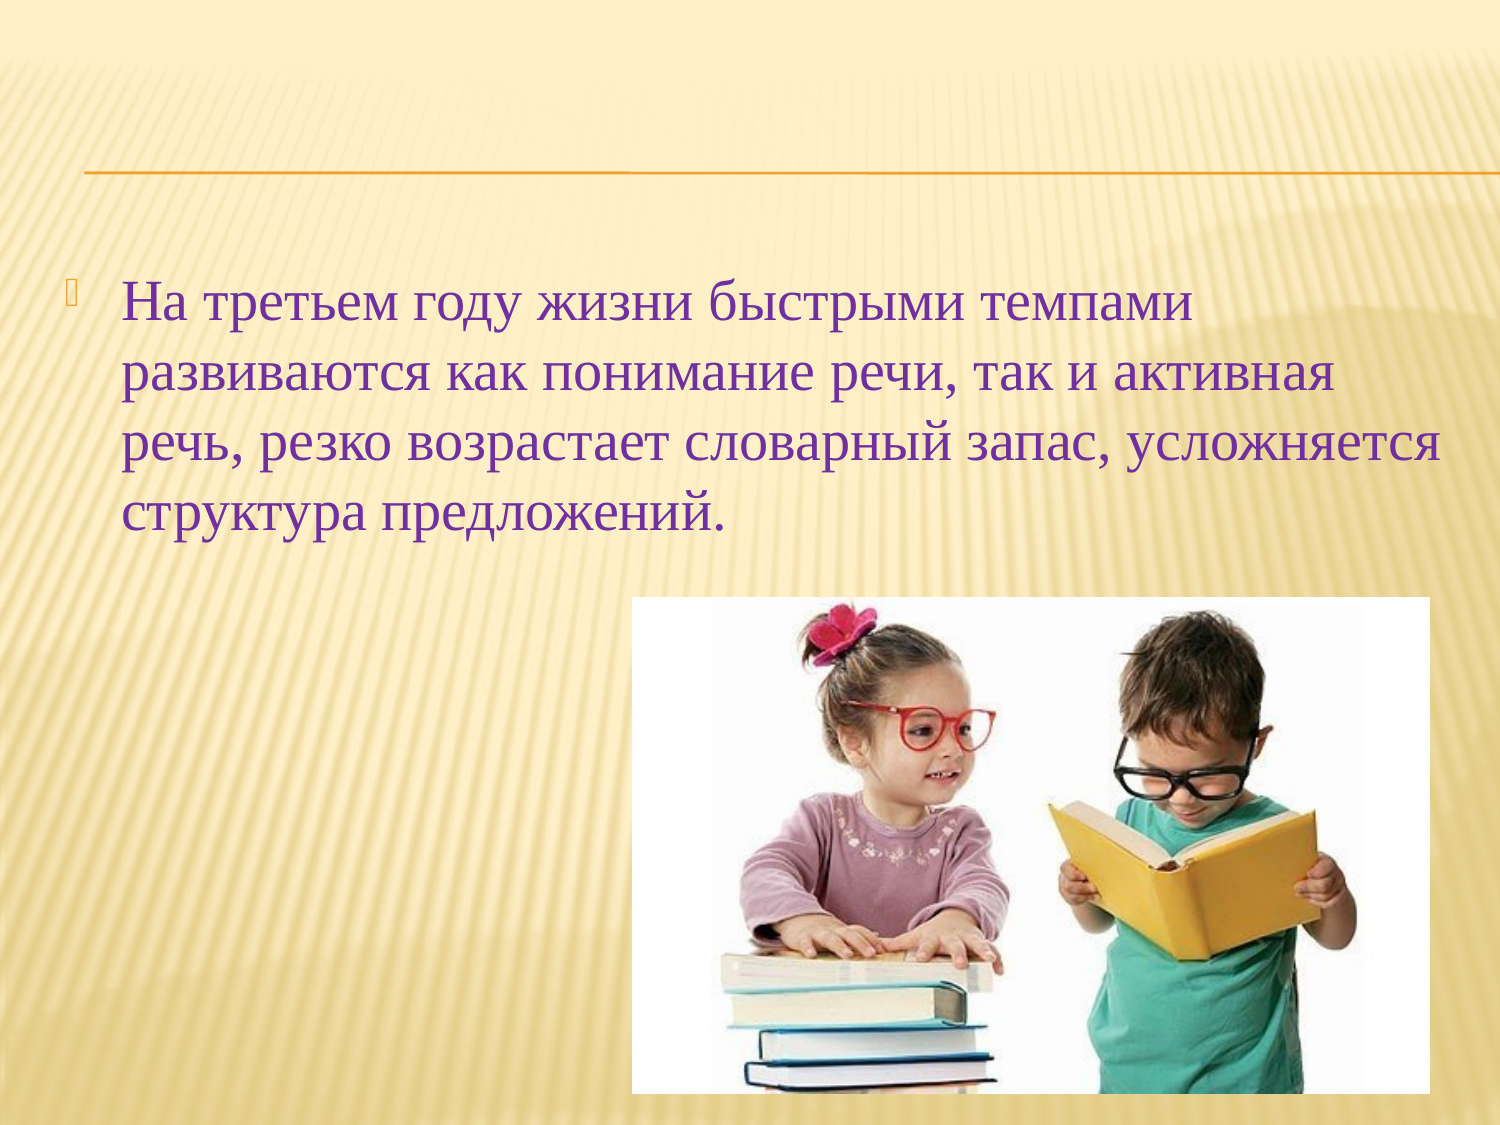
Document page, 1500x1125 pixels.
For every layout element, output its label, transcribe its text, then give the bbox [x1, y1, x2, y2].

picture [632, 597, 1431, 1095]
list На третьем году жизни быстрыми темпами развиваются как понимание речи, так и активная речь, резко возрастает словарный запас, усложняется структура предложений. [50, 254, 1475, 998]
